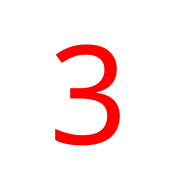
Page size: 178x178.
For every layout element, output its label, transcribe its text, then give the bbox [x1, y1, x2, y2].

text_box 3 [0, 0, 178, 178]
